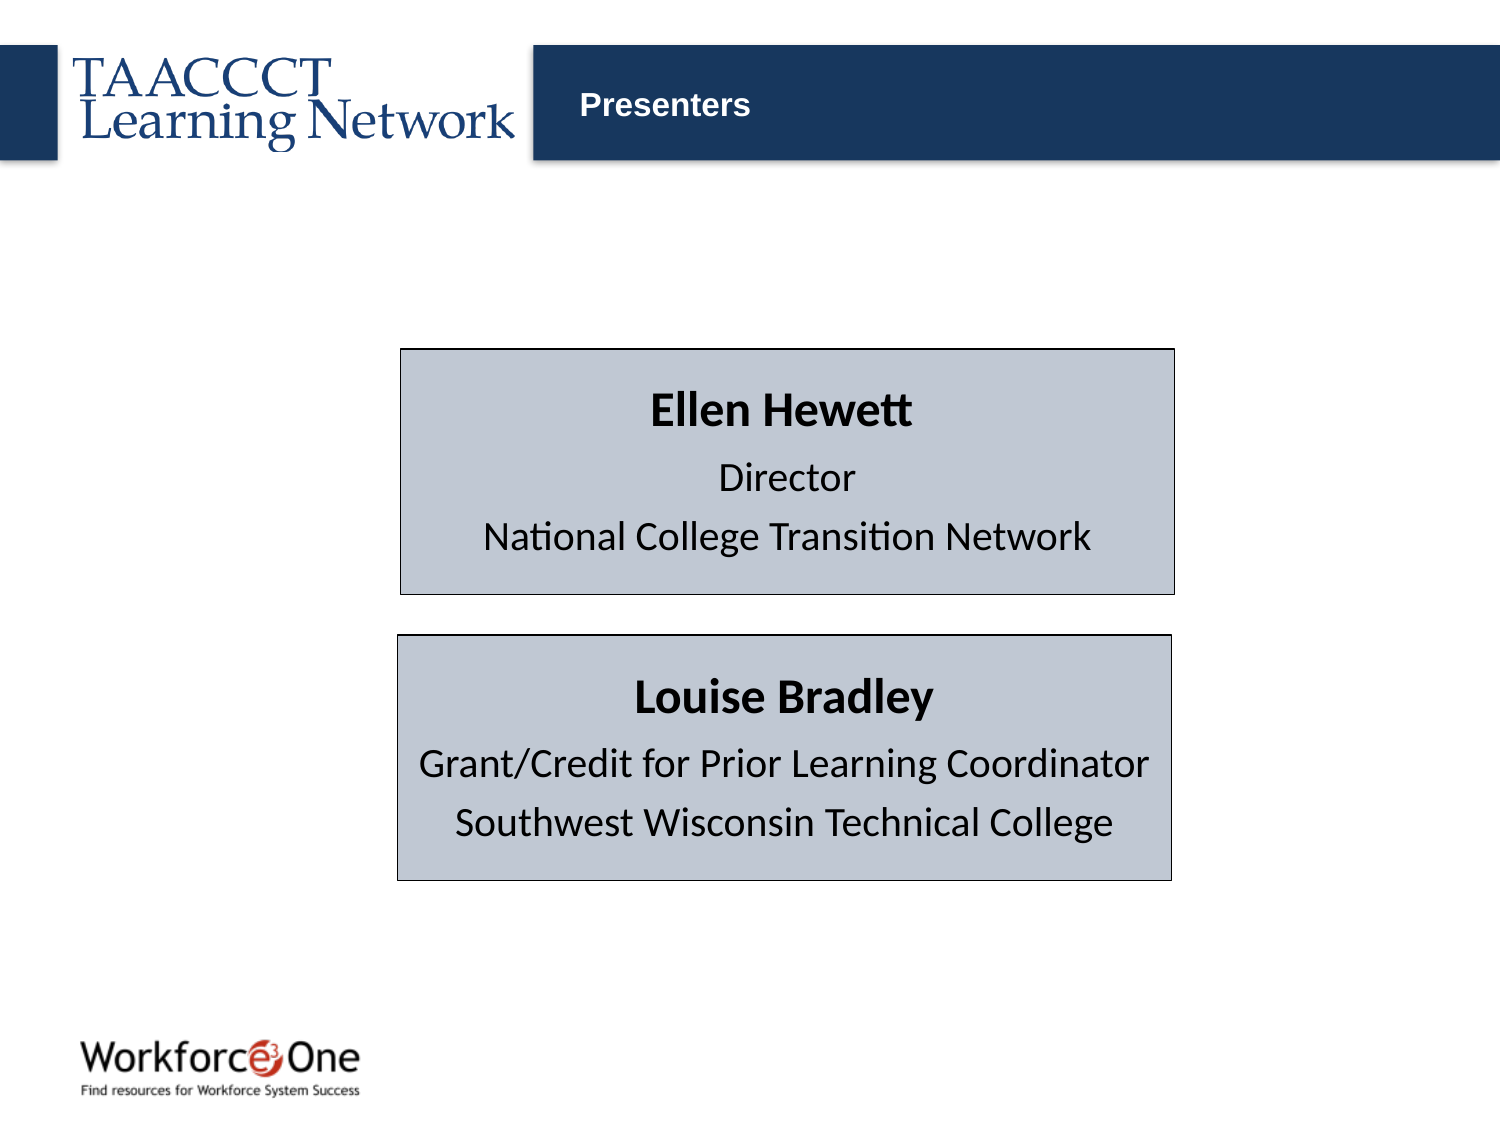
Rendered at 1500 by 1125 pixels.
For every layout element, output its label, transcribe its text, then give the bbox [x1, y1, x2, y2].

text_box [397, 348, 1175, 881]
picture [57, 989, 384, 1125]
title Presenters [564, 45, 1425, 161]
